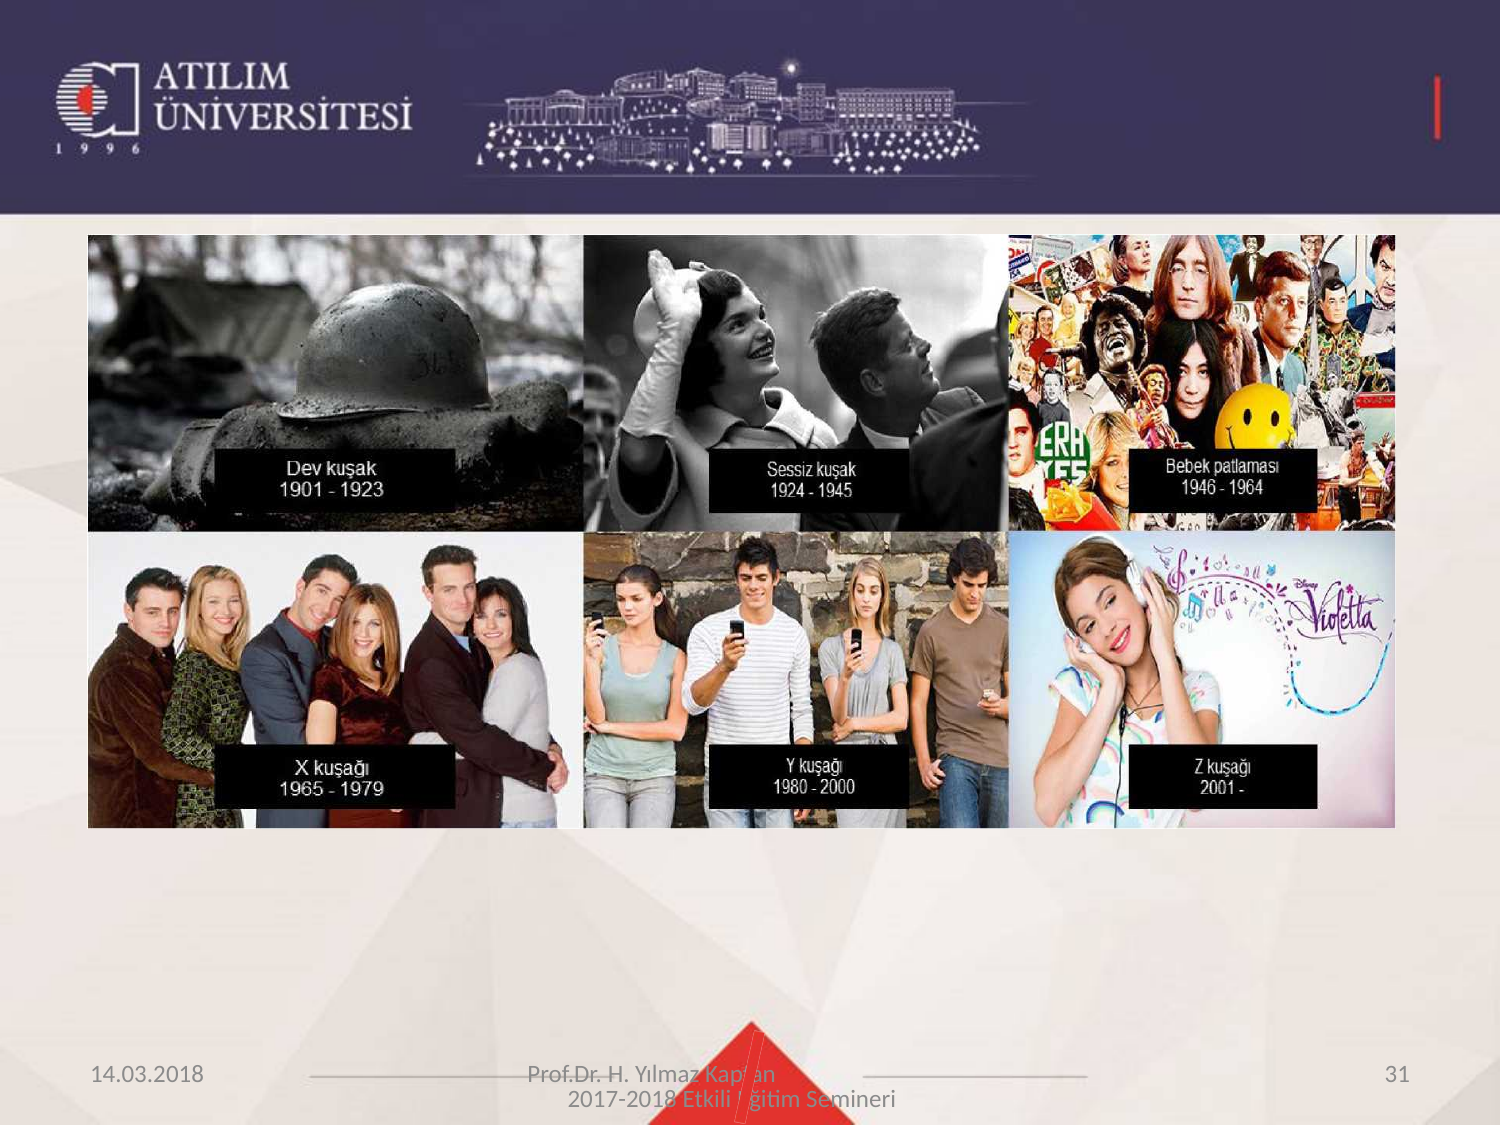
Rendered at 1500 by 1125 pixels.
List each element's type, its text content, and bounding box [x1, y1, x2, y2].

picture [0, 0, 1500, 1125]
footer Prof.Dr. H. Yılmaz Kaptan 2017-2018 Etkili Eğitim Semineri [512, 1042, 988, 1103]
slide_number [75, 1042, 425, 1103]
slide_number 31 [1074, 1042, 1425, 1103]
